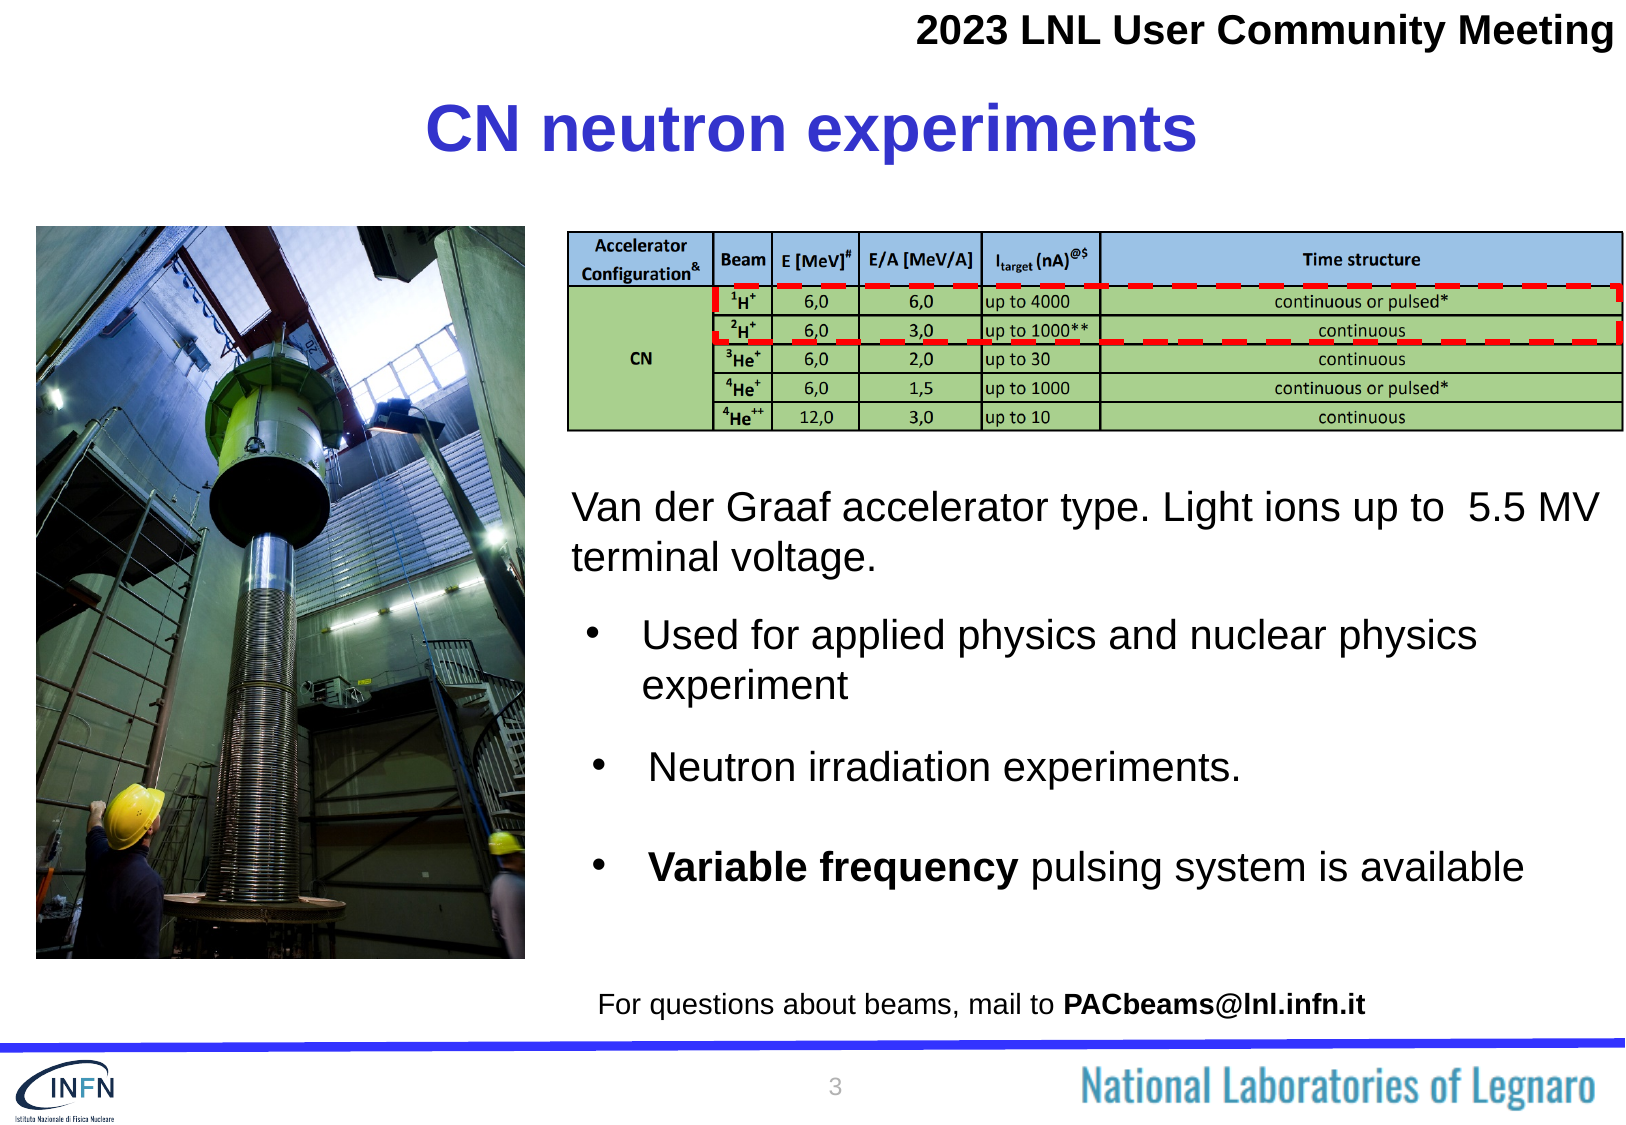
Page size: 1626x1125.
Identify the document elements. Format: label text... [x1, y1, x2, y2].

text_box For questions about beams, mail to PACbeams@lnl.infn.it [582, 978, 1625, 1029]
picture [5, 1055, 122, 1125]
text_box Van der Graaf accelerator type. Light ions up to 5.5 MV terminal voltage. [556, 472, 1616, 588]
picture [1067, 1057, 1609, 1119]
picture [36, 226, 525, 959]
text_box Used for applied physics and nuclear physics experiment [570, 600, 1625, 715]
slide_number 3 [767, 1055, 858, 1116]
picture [565, 226, 1625, 433]
title CN neutron experiments [121, 50, 1504, 200]
text_box Neutron irradiation experiments. Variable frequency pulsing system is available [576, 731, 1625, 897]
